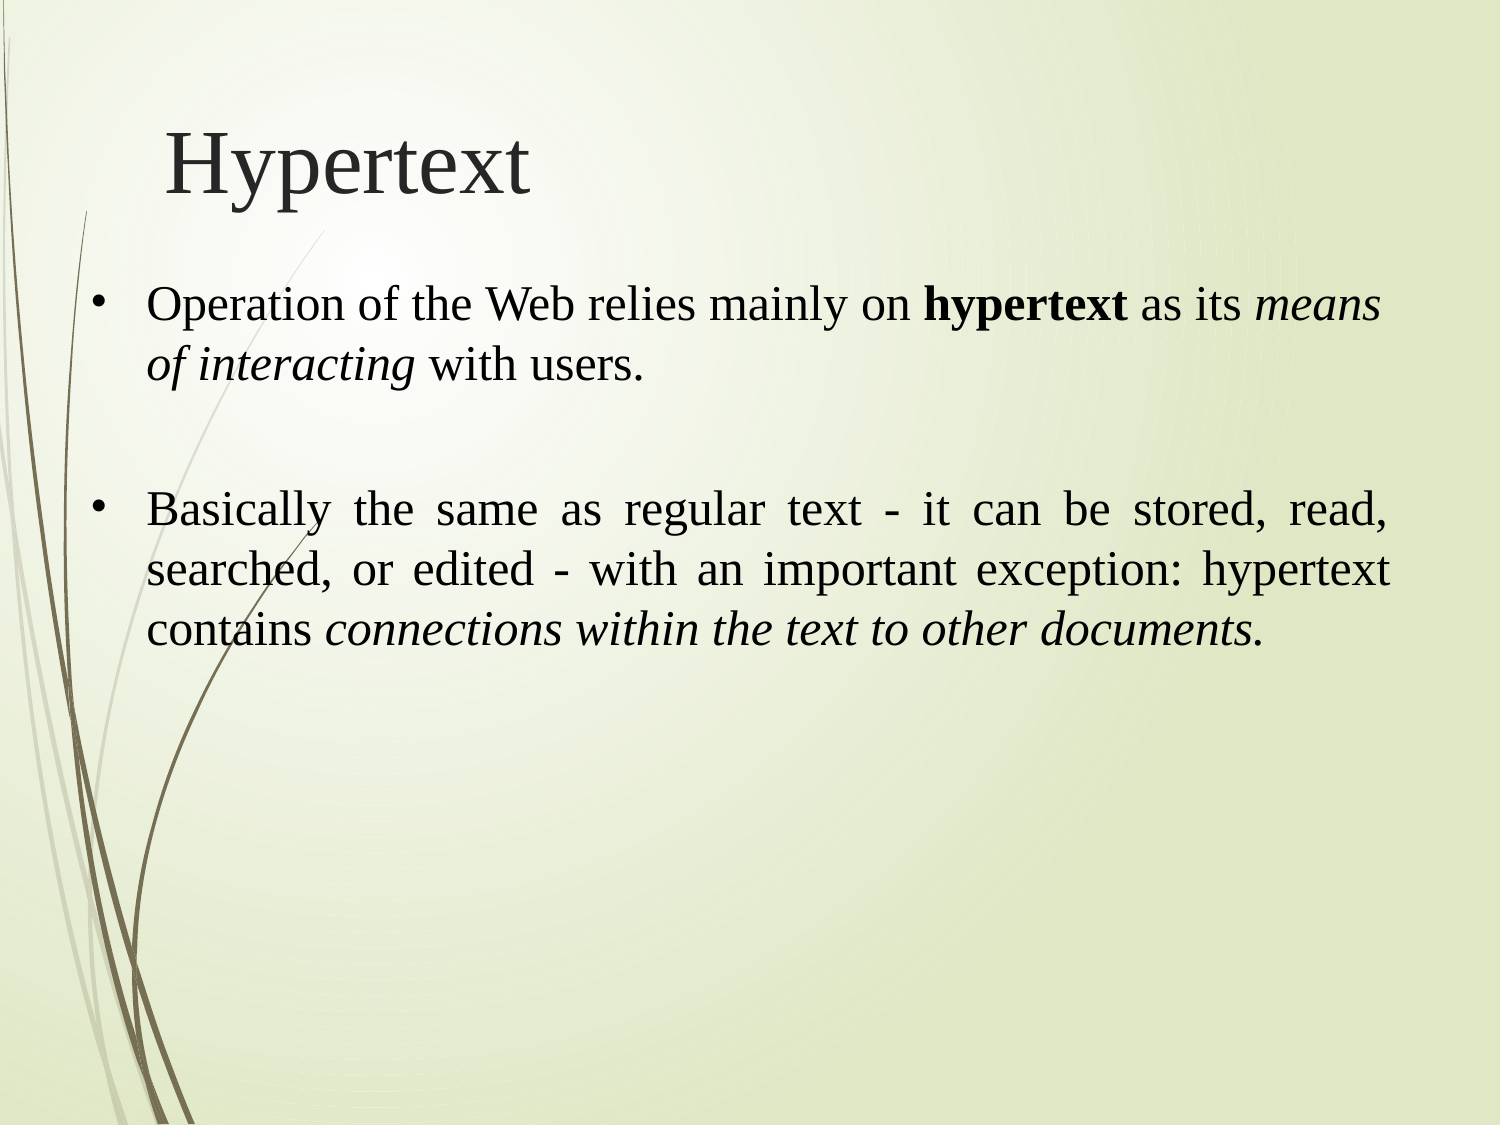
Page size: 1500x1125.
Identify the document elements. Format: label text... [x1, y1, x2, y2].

text_box Basically the same as regular text - it can be stored, read, searched, or edited - with an important exception: hypertext contains connections within the text to other documents. [144, 472, 1411, 655]
text_box Operation of the Web relies mainly on hypertext as its means of interacting with users. [144, 267, 1412, 390]
text_box • [87, 265, 110, 328]
title Hypertext [162, 99, 676, 267]
text_box • [87, 470, 110, 533]
